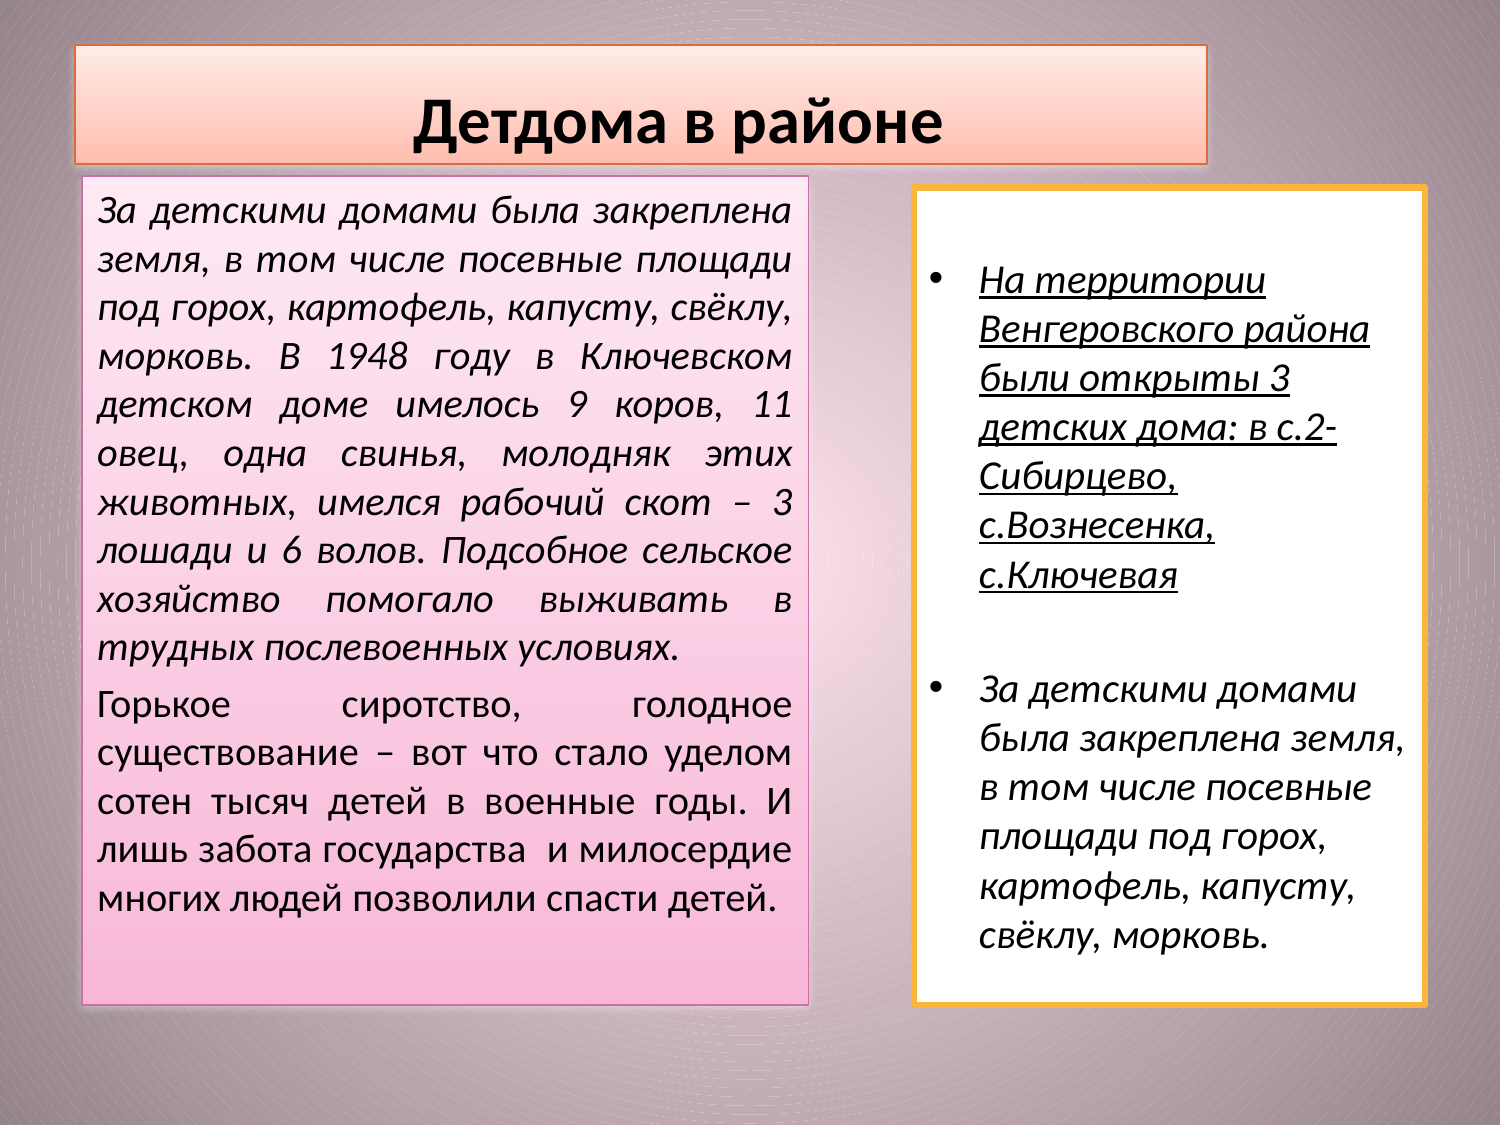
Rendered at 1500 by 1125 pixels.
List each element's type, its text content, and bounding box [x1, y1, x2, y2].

title Детдома в районе [74, 44, 1208, 165]
list За детскими домами была закреплена земля, в том числе посевные площади под горох, картофель, капусту, свёклу, морковь. В 1948 году в Ключевском детском доме имелось 9 коров, 11 овец, одна свинья, молодняк этих животных, имелся рабочий скот – 3 лошади и 6 волов. Подсобное сельское хозяйство помогало выживать в трудных послевоенных условиях. Горькое сиротство, голодное существование – вот что стало уделом сотен тысяч детей в военные годы. И лишь забота государства и милосердие многих людей позволили спасти детей. [81, 175, 809, 1006]
list На территории Венгеровского района были открыты 3 детских дома: в с.2-Сибирцево, с.Вознесенка, с.Ключевая За детскими домами была закреплена земля, в том числе посевные площади под горох, картофель, капусту, свёклу, морковь. [911, 184, 1428, 1008]
